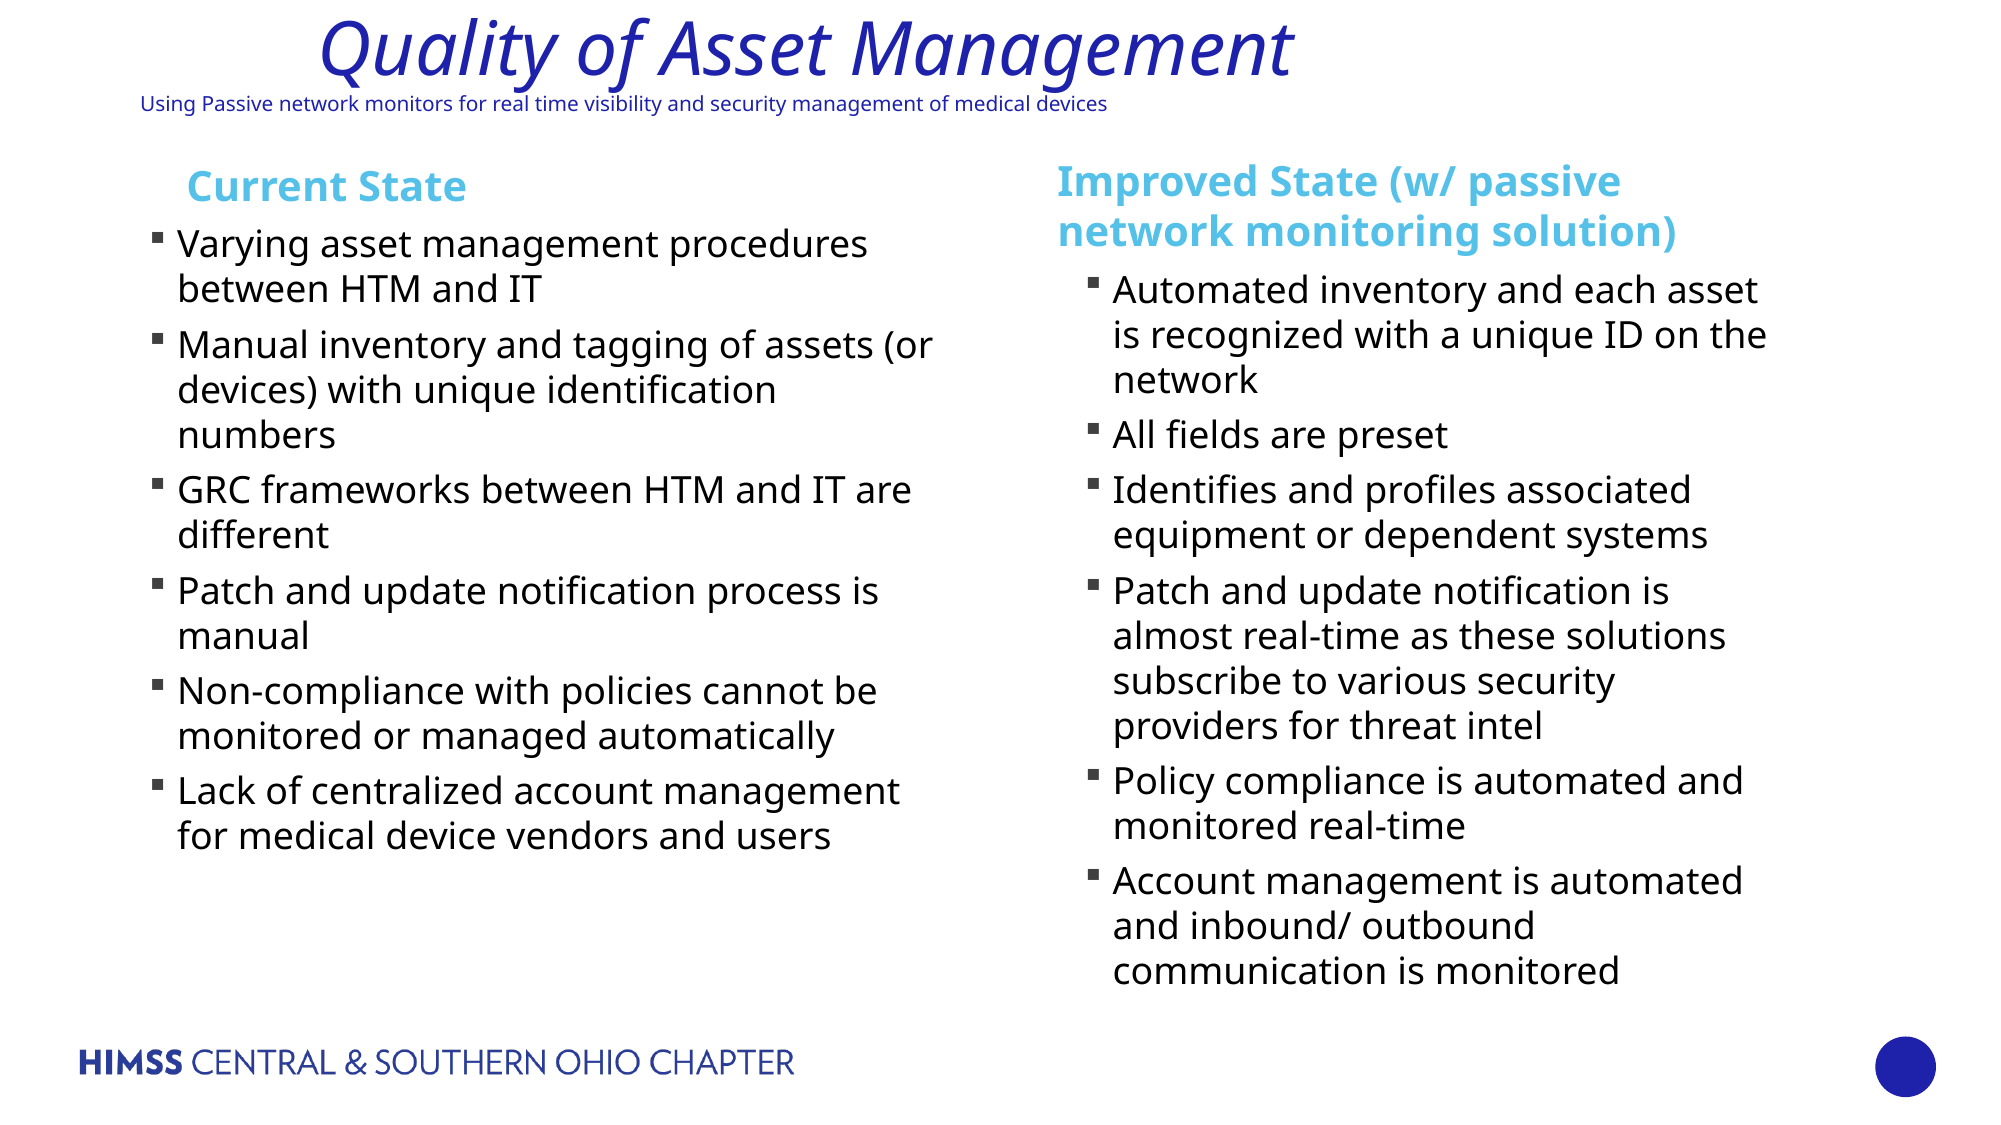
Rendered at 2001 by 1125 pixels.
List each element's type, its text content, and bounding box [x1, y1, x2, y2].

picture [54, 1025, 819, 1099]
slide_number [1863, 1048, 1948, 1086]
list Current State Varying asset management procedures between HTM and IT Manual inventory and tagging of assets (or devices) with unique identification numbers GRC frameworks between HTM and IT are different Patch and update notification process is manual Non-compliance with policies cannot be monitored or managed automatically Lack of centralized account management for medical device vendors and users [129, 154, 940, 994]
title Quality of Asset Management [0, 21, 1613, 126]
text_box Improved State (w/ passive network monitoring solution) Automated inventory and each asset is recognized with a unique ID on the network All fields are preset Identifies and profiles associated equipment or dependent systems Patch and update notification is almost real-time as these solutions subscribe to various security providers for threat intel Policy compliance is automated and monitored real-time Account management is automated and inbound/ outbound communication is monitored [999, 155, 1789, 1035]
